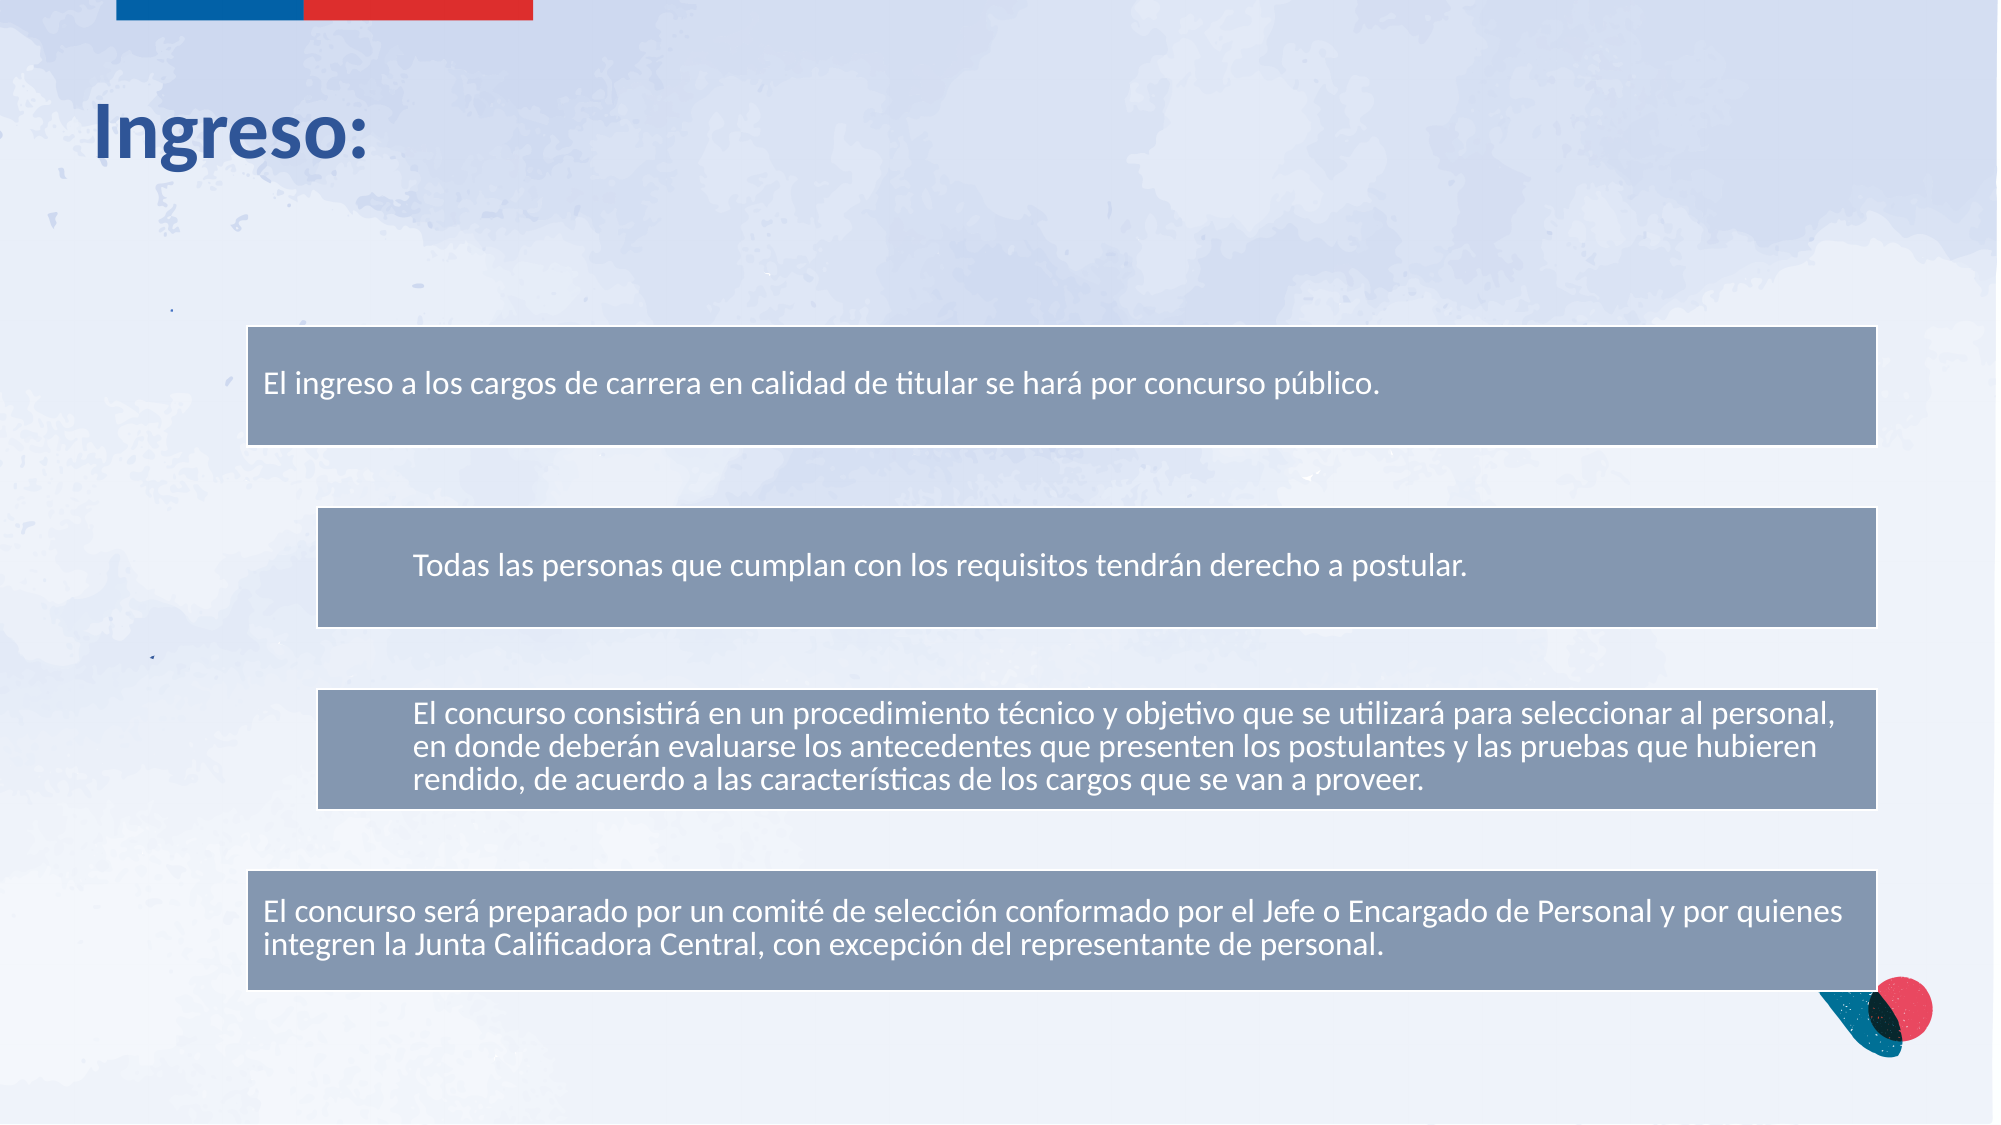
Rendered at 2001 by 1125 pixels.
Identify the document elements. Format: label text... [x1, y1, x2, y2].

title Ingreso: [77, 79, 1889, 185]
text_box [147, 212, 1877, 999]
picture [0, 0, 2001, 1125]
